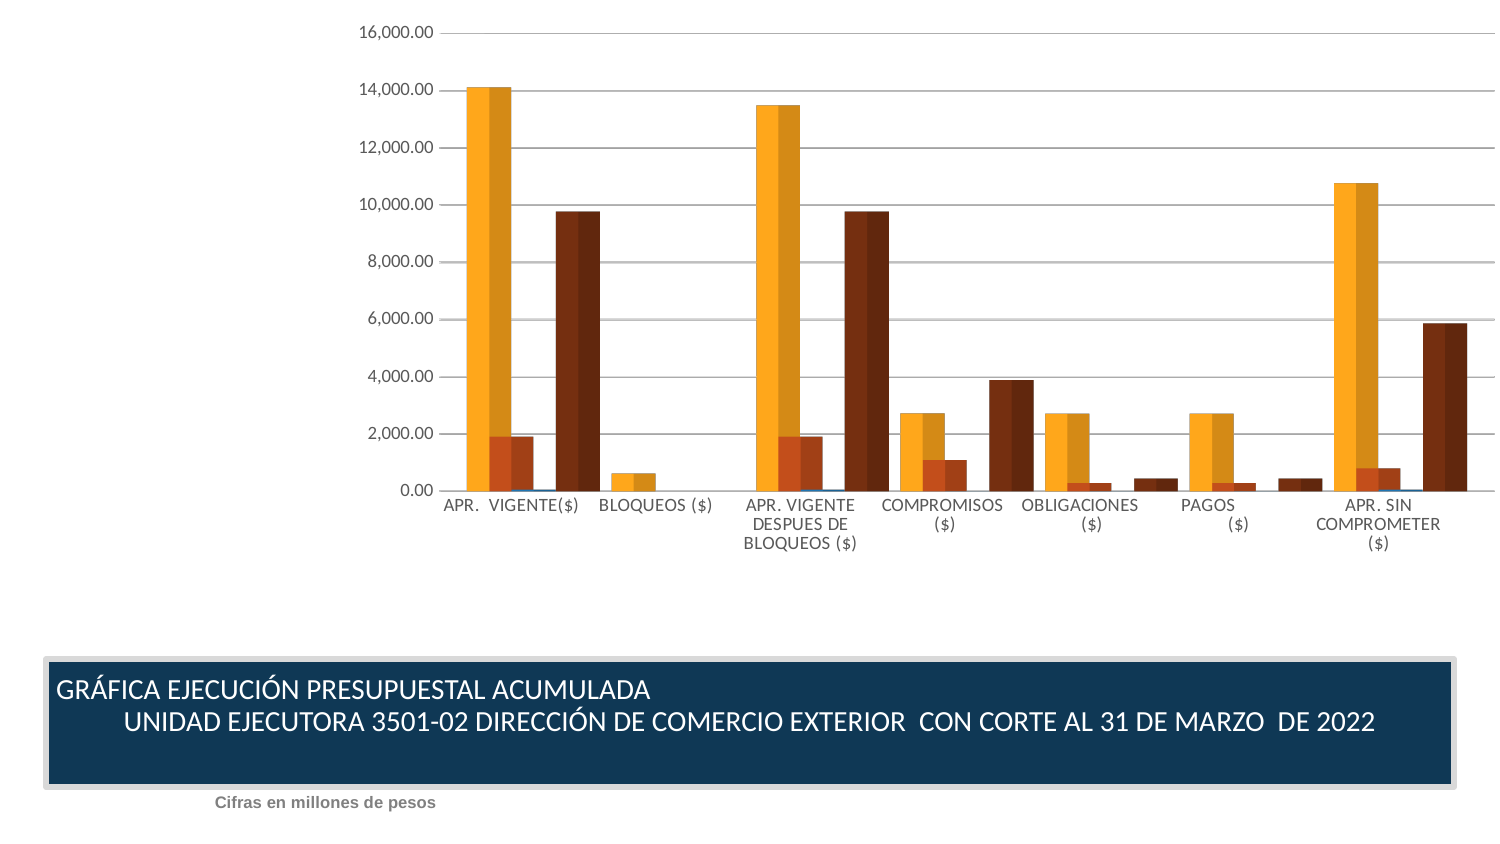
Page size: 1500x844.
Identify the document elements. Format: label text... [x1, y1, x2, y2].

list GRÁFICA EJECUCIÓN PRESUPUESTAL ACUMULADA UNIDAD EJECUTORA 3501-02 DIRECCIÓN DE COMERCIO EXTERIOR CON CORTE AL 31 DE MARZO DE 2022 [46, 660, 1454, 787]
chart [0, 10, 1495, 660]
text_box Cifras en millones de pesos [199, 787, 500, 820]
